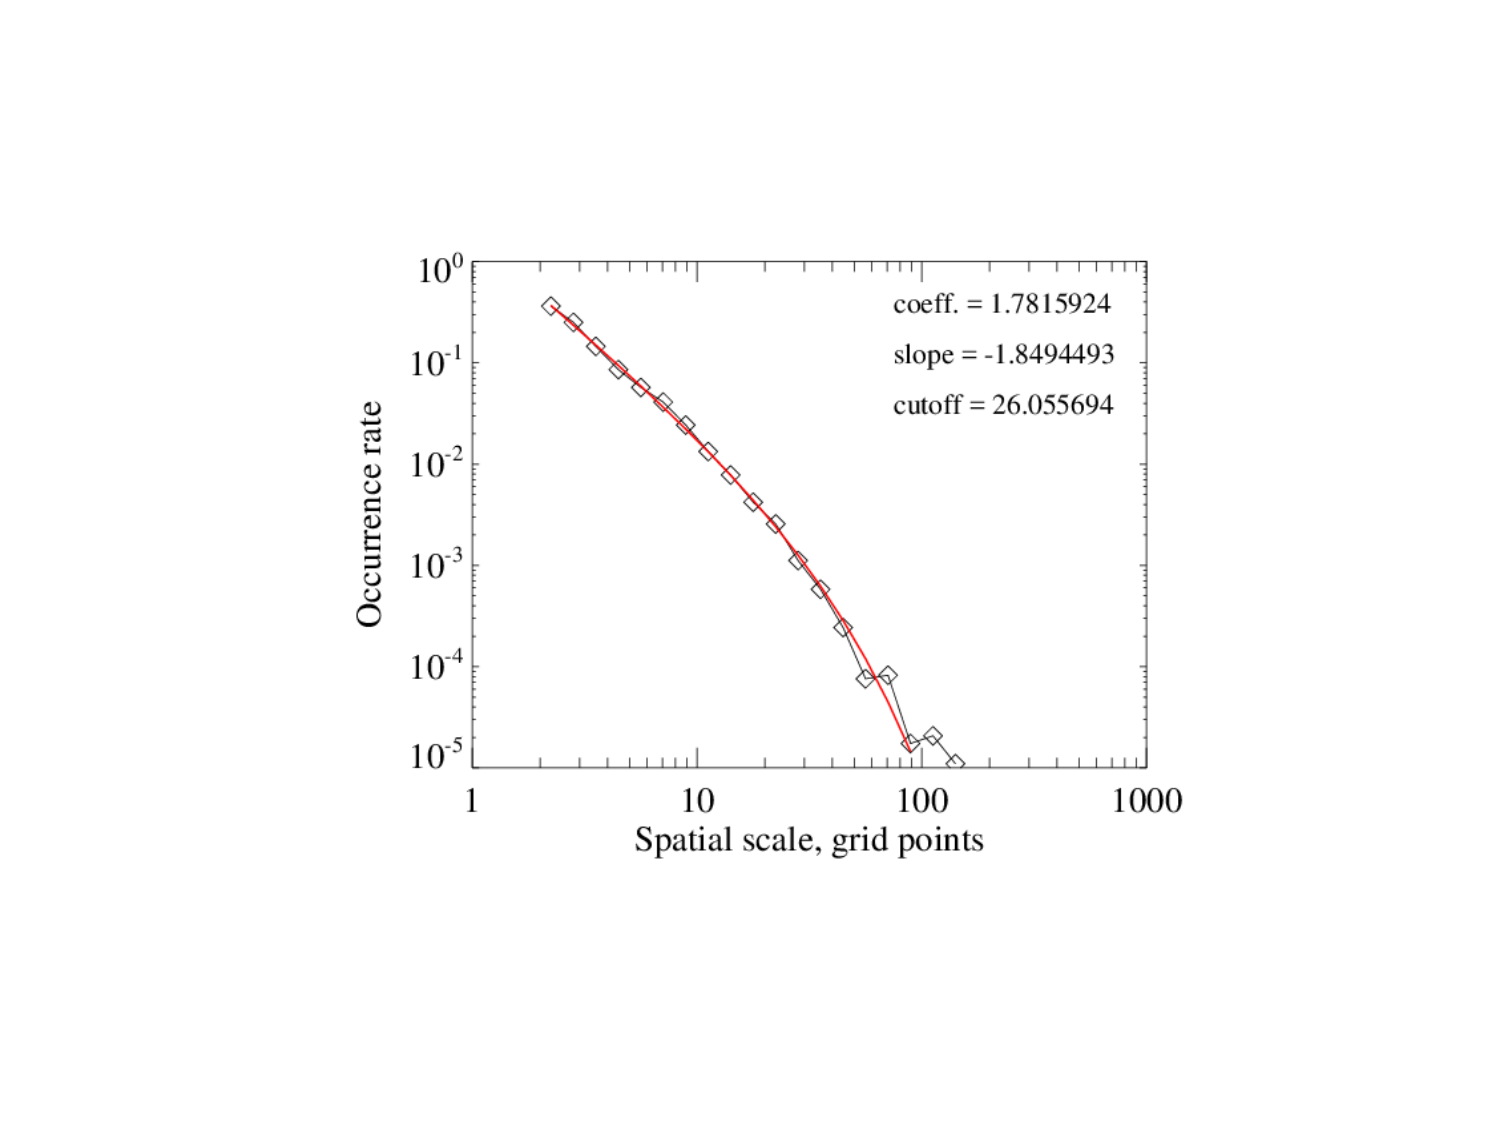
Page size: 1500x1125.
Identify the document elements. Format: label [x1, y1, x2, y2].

picture [349, 249, 1189, 864]
